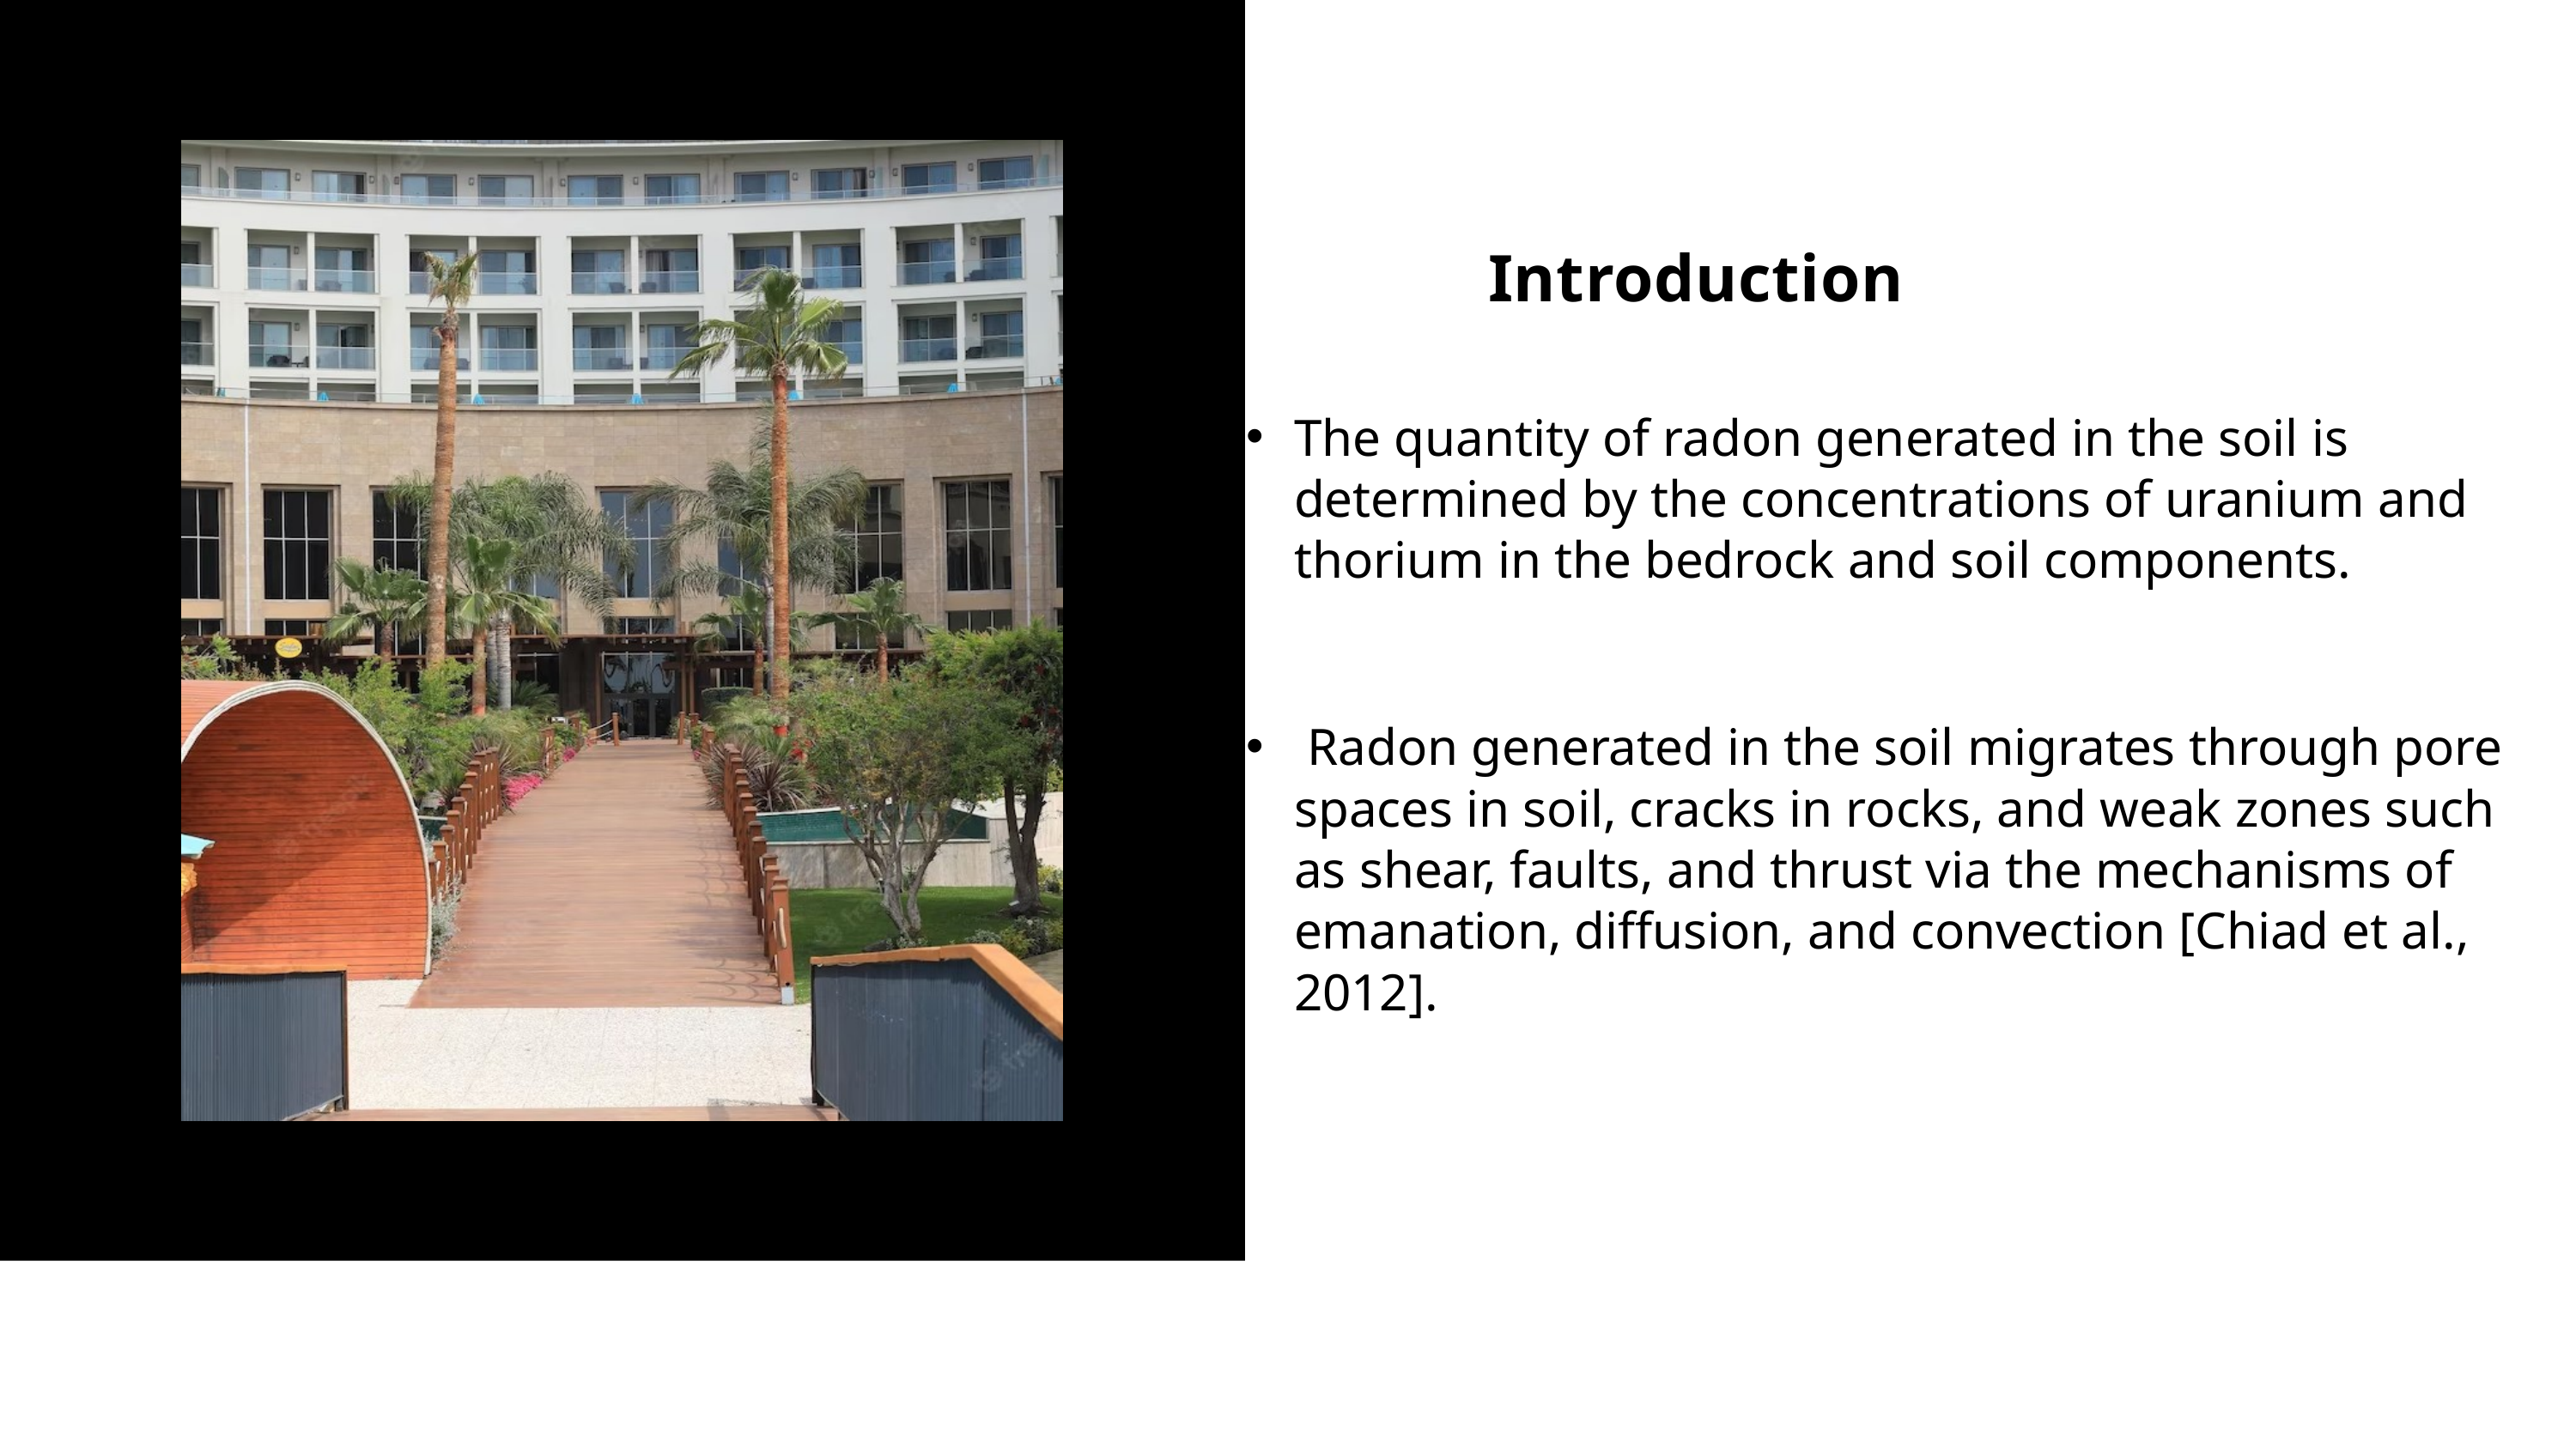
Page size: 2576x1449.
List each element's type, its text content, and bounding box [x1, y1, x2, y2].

title Introduction [1486, 235, 2093, 403]
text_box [0, 0, 1246, 1261]
text_box The quantity of radon generated in the soil is determined by the concentrations of uranium and thorium in the bedrock and soil components. Radon generated in the soil migrates through pore spaces in soil, cracks in rocks, and weak zones such as shear, faults, and thrust via the mechanisms of emanation, diffusion, and convection [Chiad et al., 2012]. [1249, 403, 2533, 1021]
